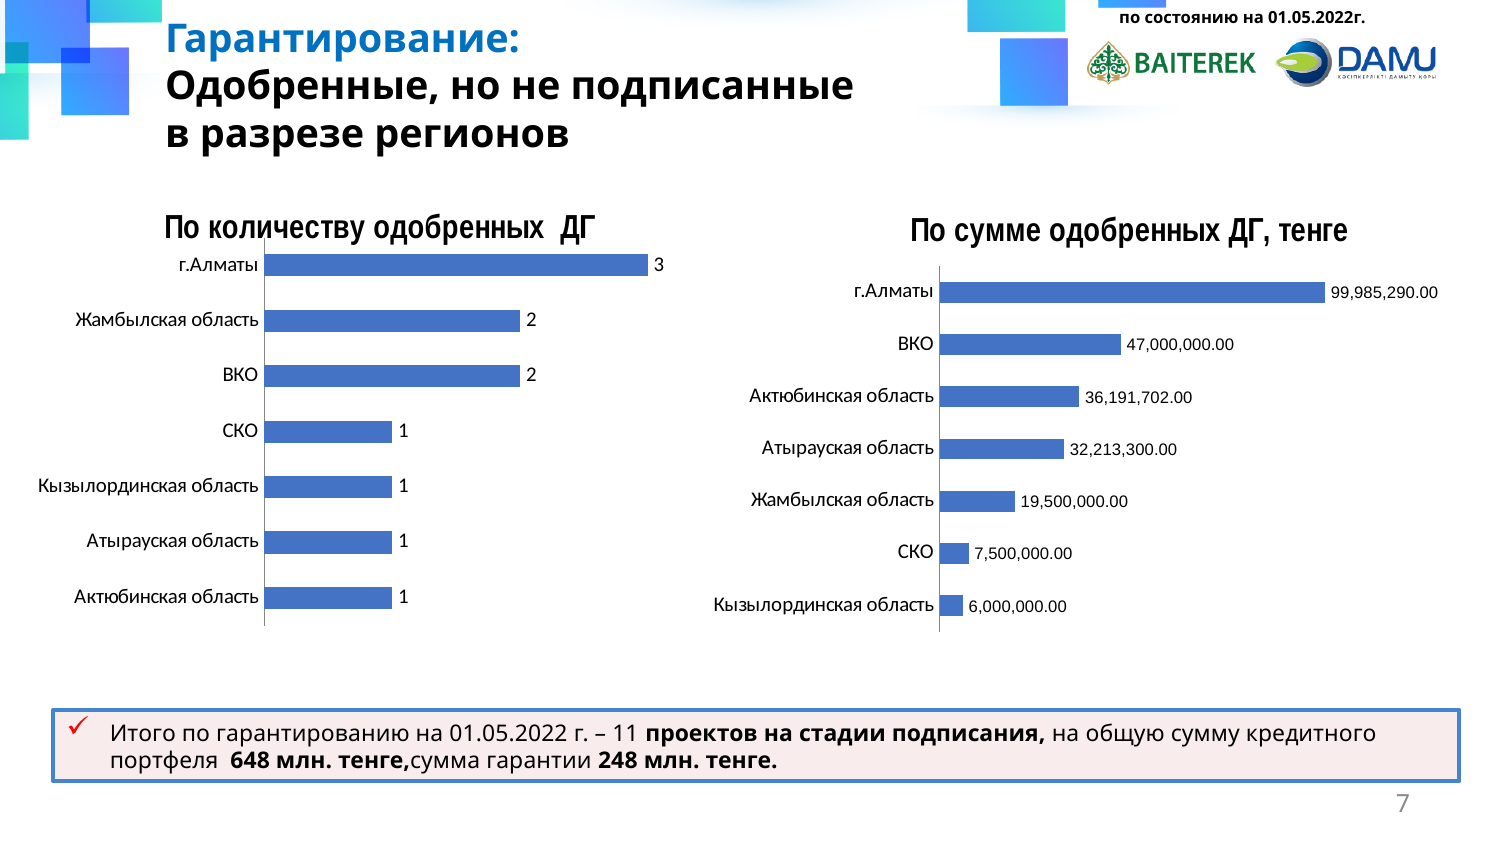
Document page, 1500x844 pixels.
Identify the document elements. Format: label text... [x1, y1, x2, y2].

title Гарантирование: Одобренные, но не подписанные в разрезе регионов [150, 55, 1500, 160]
text_box по состоянию на 01.05.2022г. [1104, 0, 1447, 35]
text_box Итого по гарантированию на 01.05.2022 г. – 11 проектов на стадии подписания, на общую сумму кредитного портфеля 648 млн. тенге,сумма гарантии 248 млн. тенге. [51, 708, 1461, 783]
slide_number 7 [1074, 783, 1425, 828]
chart [17, 179, 1462, 671]
